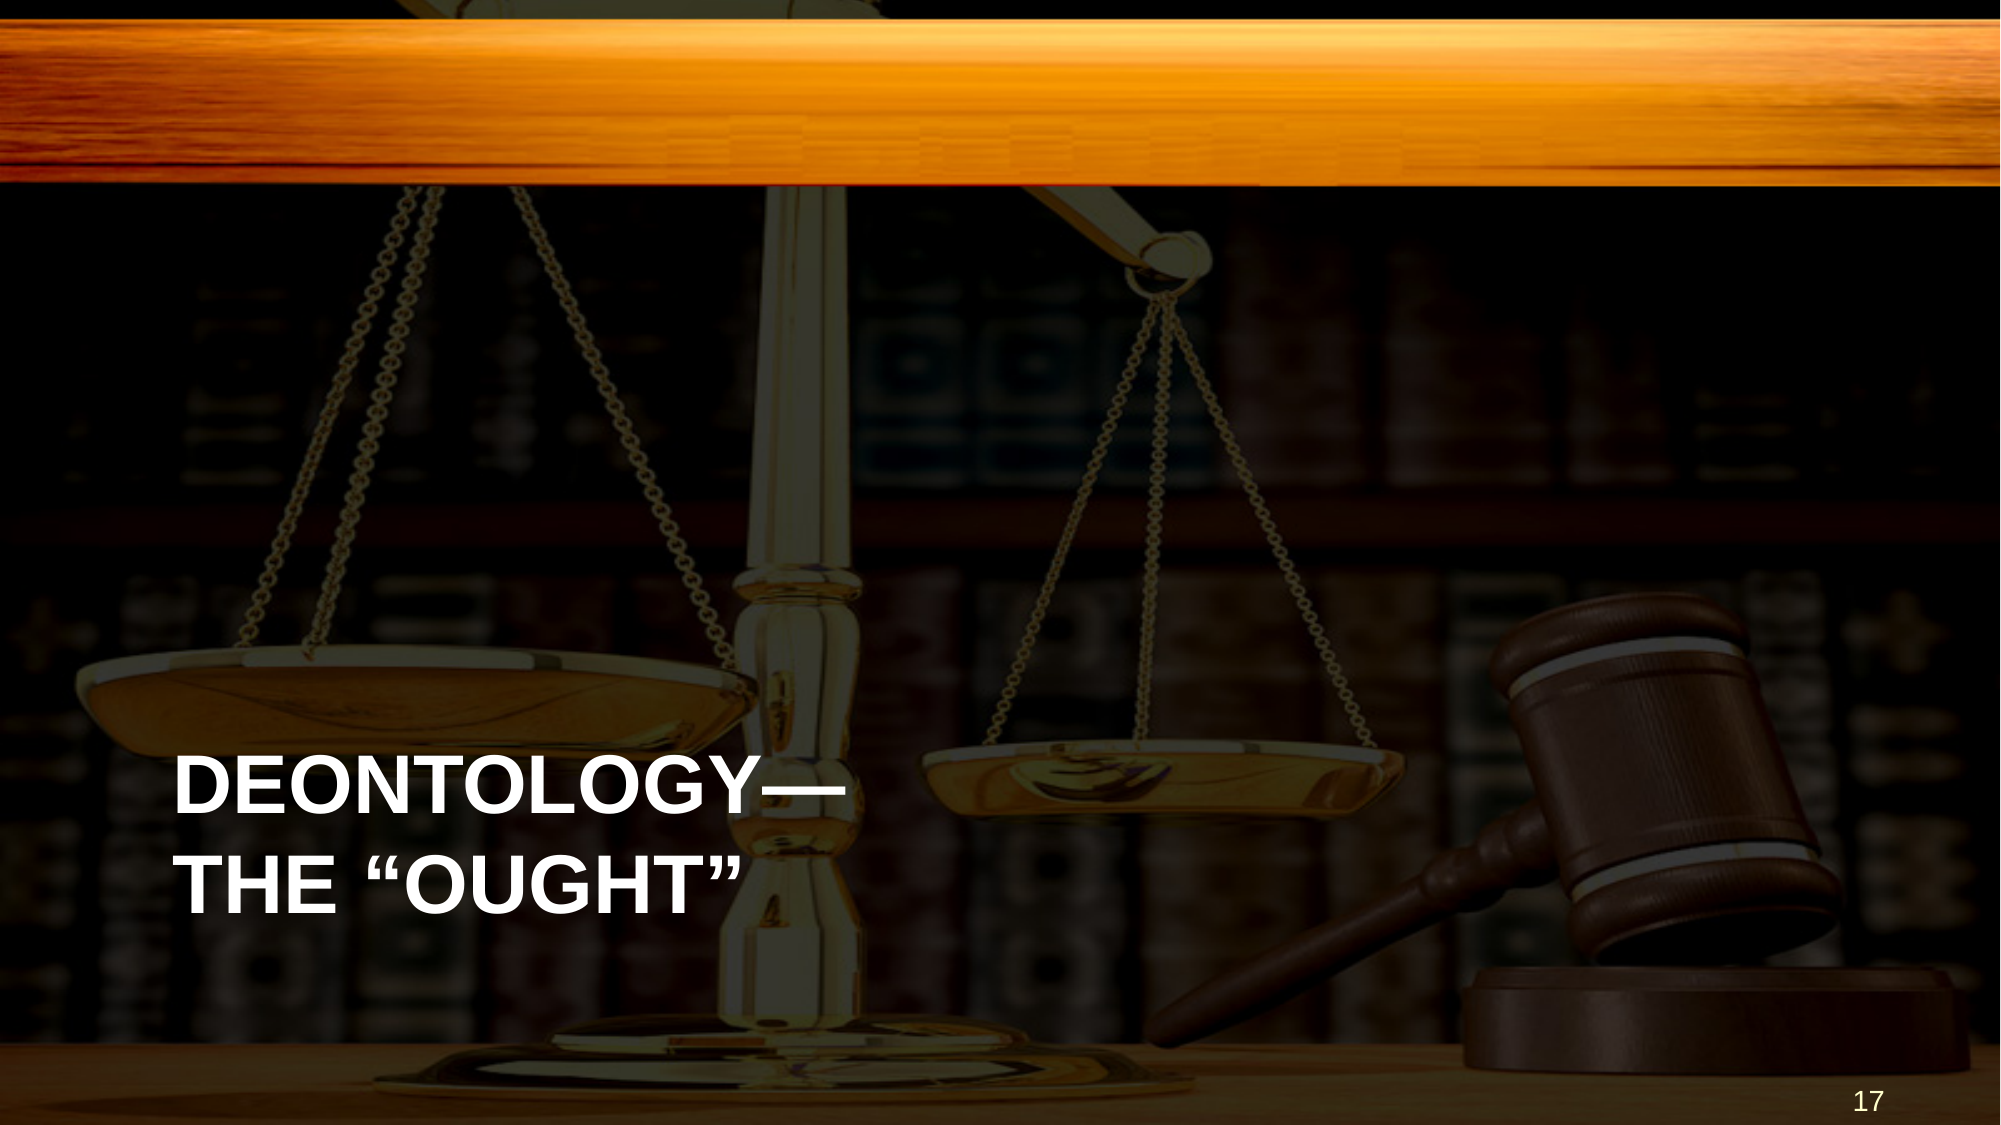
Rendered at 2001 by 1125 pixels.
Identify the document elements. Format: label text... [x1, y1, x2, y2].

slide_number 17 [1433, 1074, 1901, 1125]
title Deontology— the “Ought” [157, 722, 1858, 947]
picture [0, 0, 2001, 1125]
